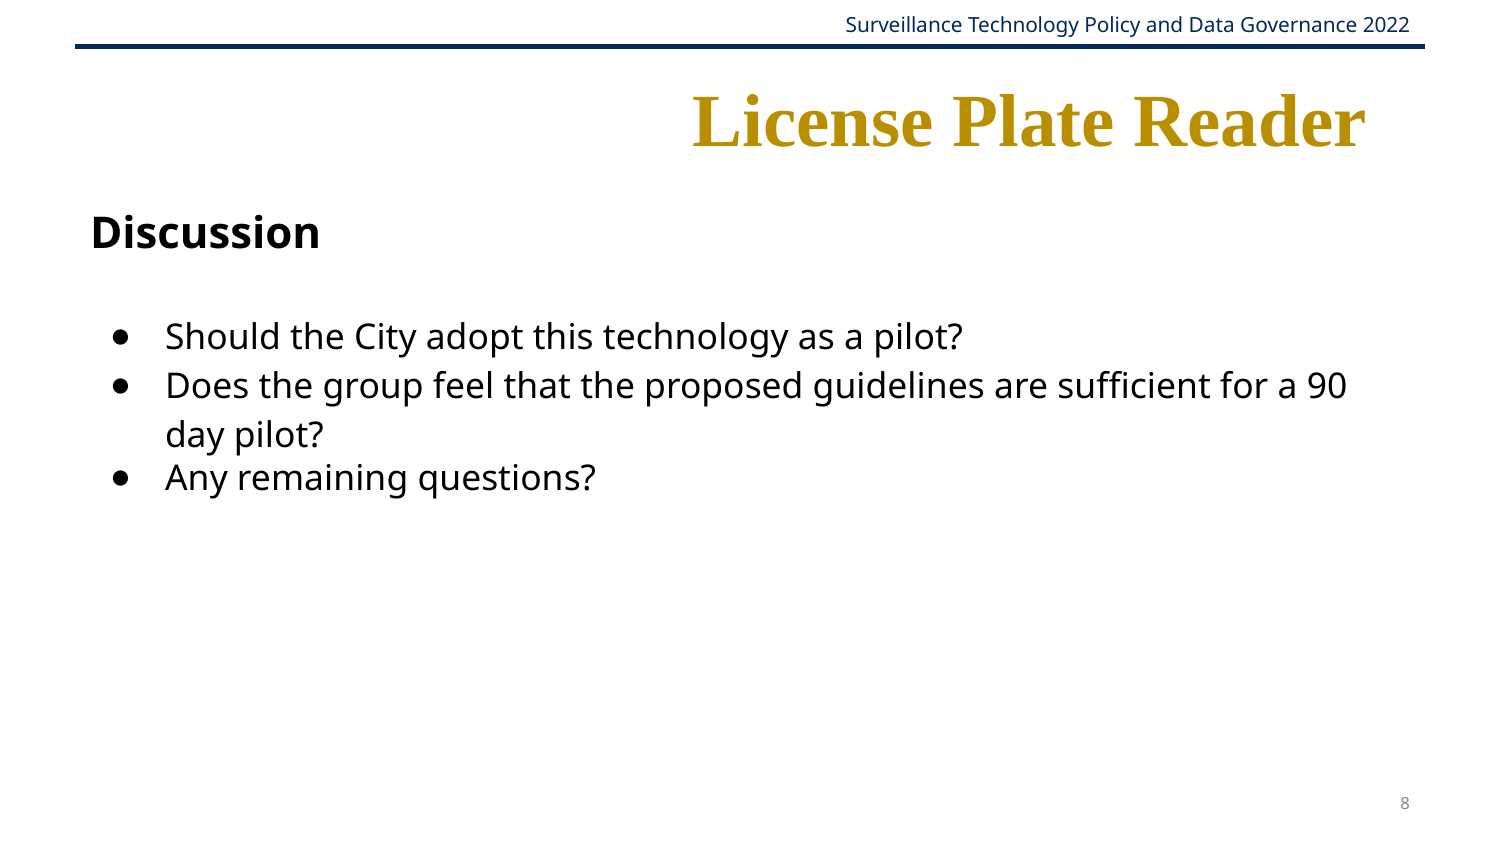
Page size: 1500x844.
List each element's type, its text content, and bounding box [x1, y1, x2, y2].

list Discussion Should the City adopt this technology as a pilot? Does the group feel that the proposed guidelines are sufficient for a 90 day pilot? Any remaining questions? [75, 196, 1425, 754]
title License Plate Reader [50, 97, 1400, 225]
